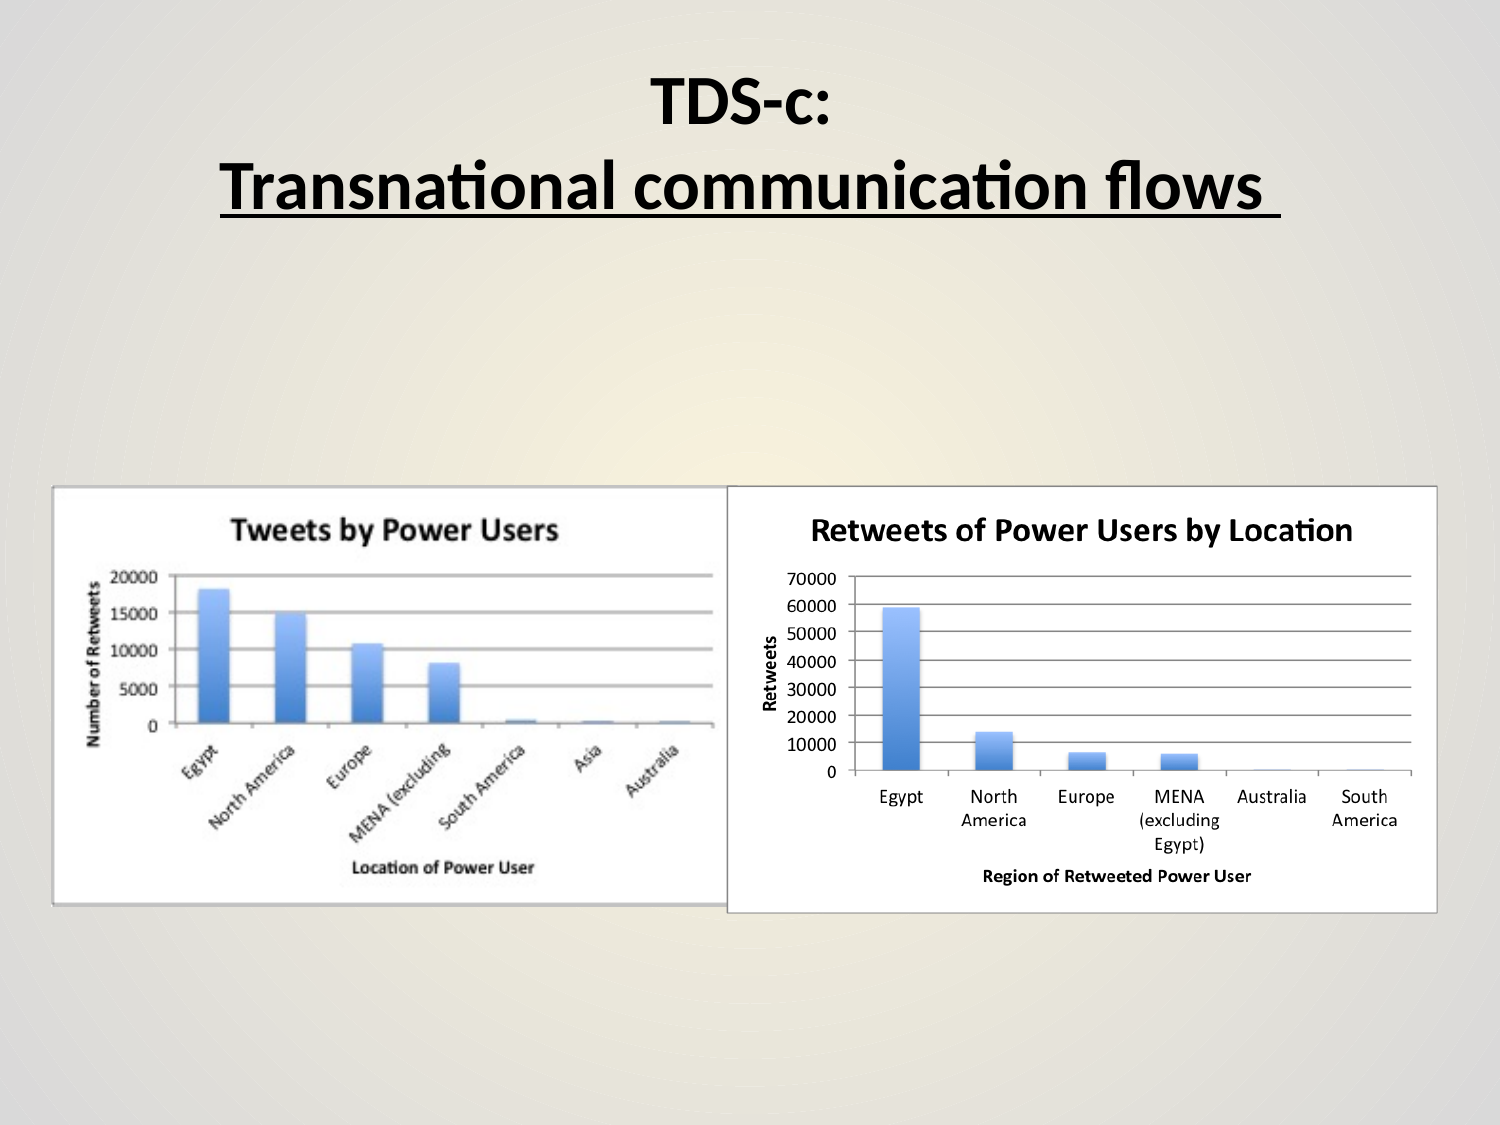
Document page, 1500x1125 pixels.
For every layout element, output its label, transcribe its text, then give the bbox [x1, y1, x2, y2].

title TDS-c: Transnational communication flows [75, 45, 1425, 233]
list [50, 484, 1453, 988]
